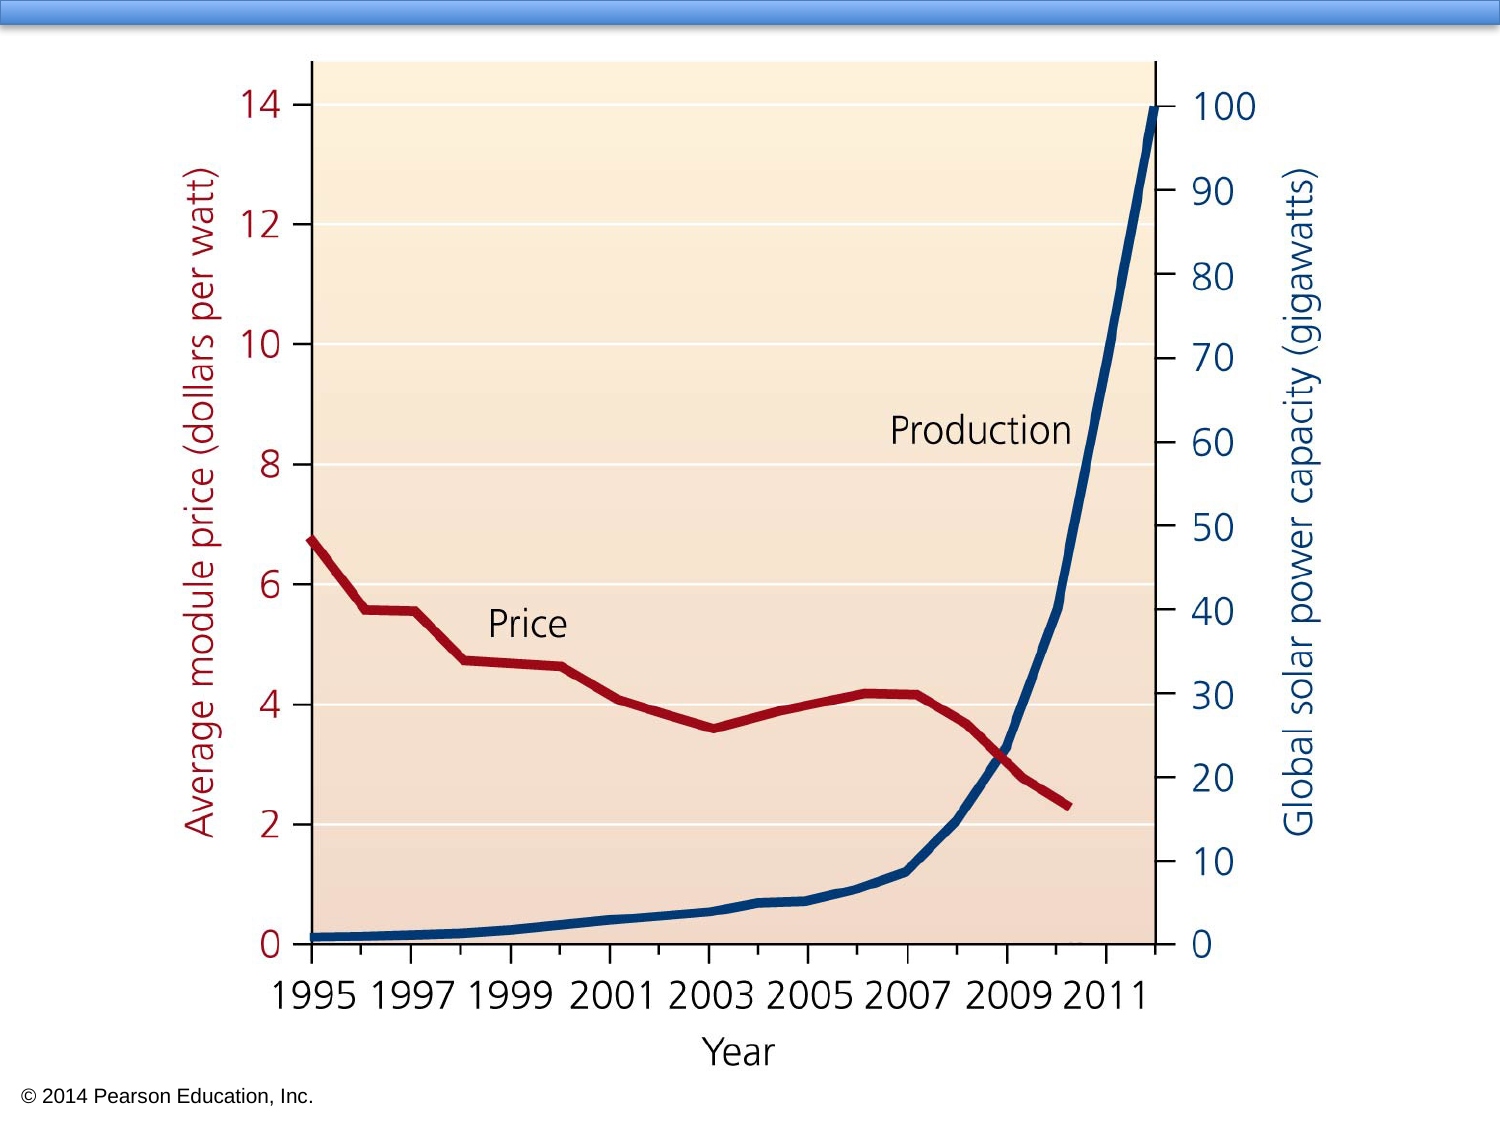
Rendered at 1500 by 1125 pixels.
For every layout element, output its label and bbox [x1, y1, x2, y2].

picture [174, 54, 1326, 1071]
